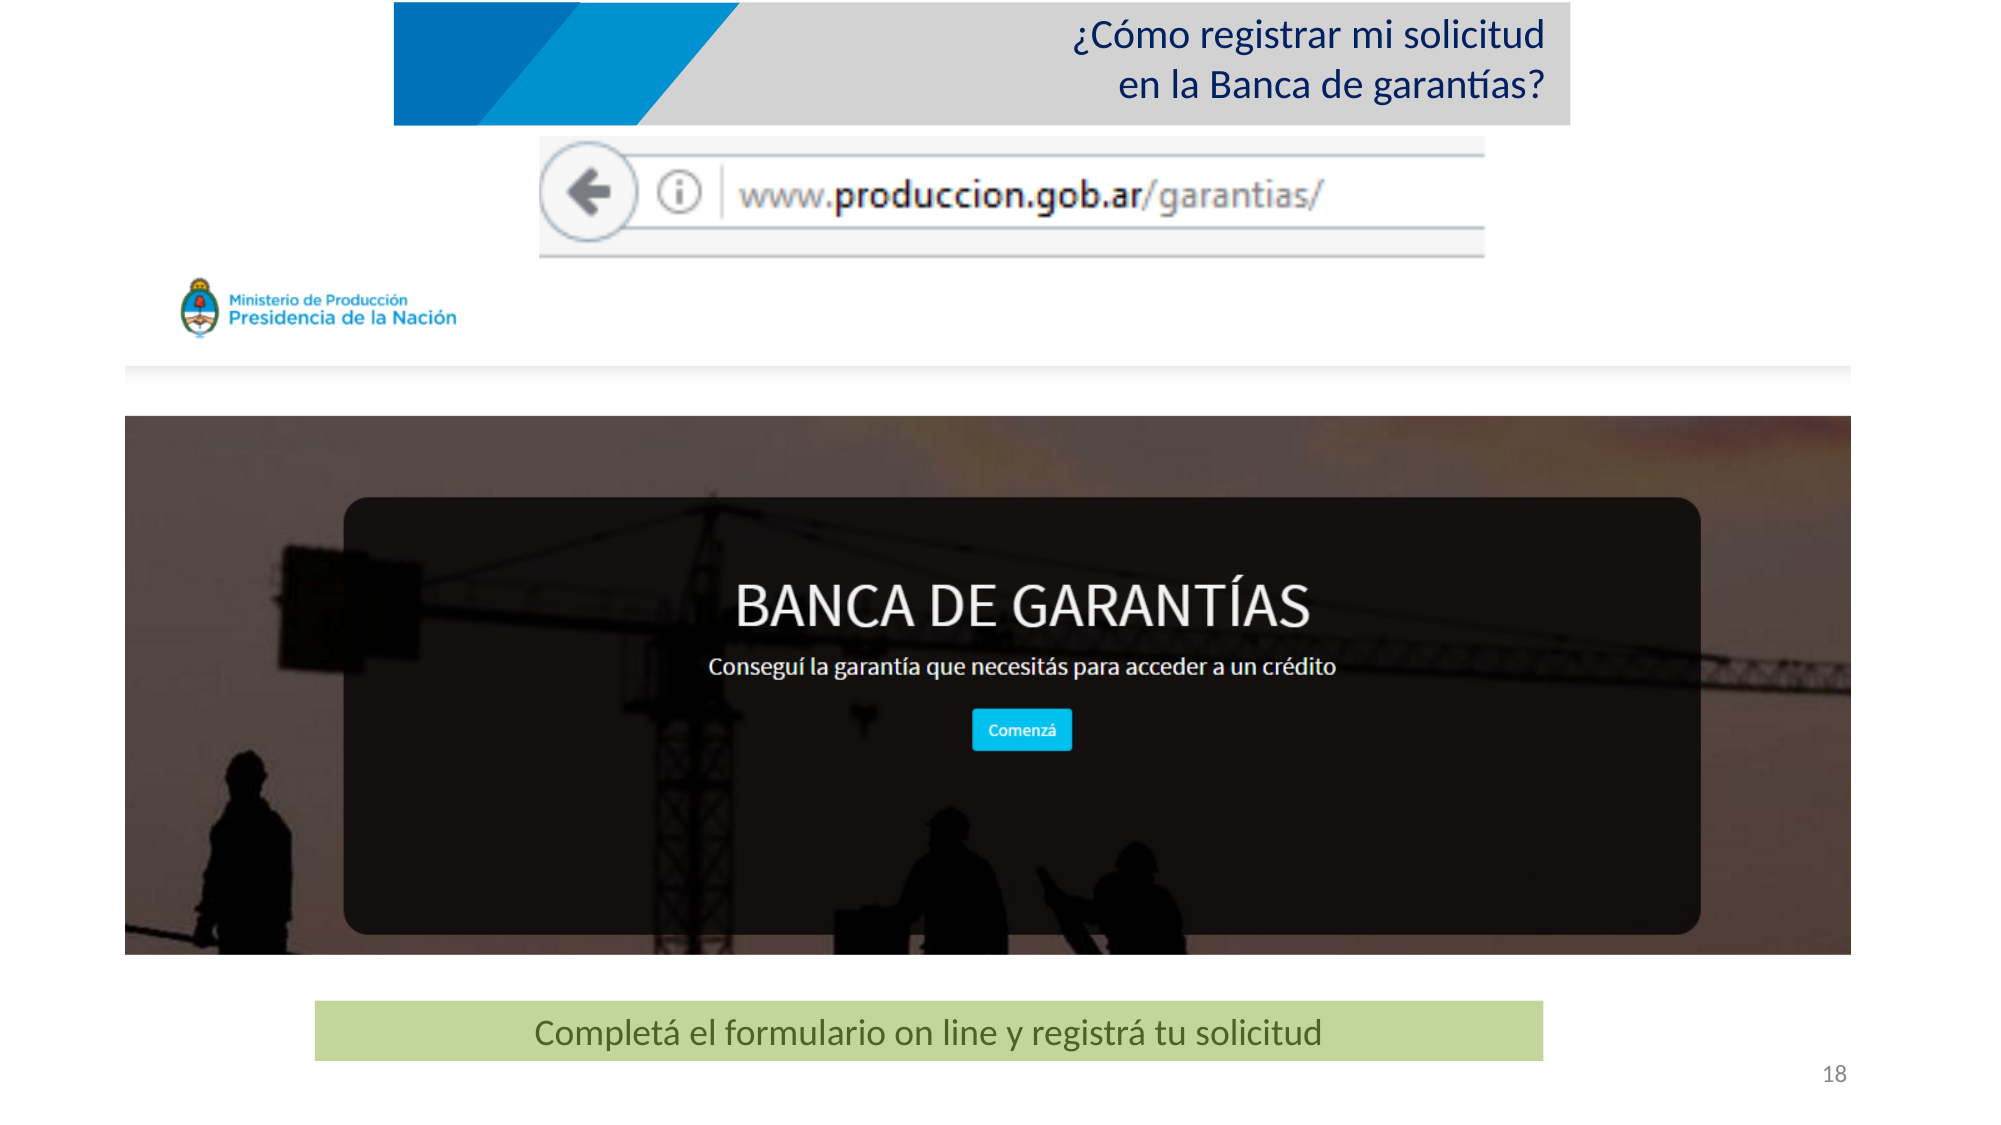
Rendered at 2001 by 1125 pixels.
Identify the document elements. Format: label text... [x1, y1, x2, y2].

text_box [393, 2, 1571, 126]
picture [125, 136, 1851, 970]
text_box Completá el formulario on line y registrá tu solicitud [314, 1000, 1544, 1061]
slide_number 18 [1412, 1042, 1863, 1103]
